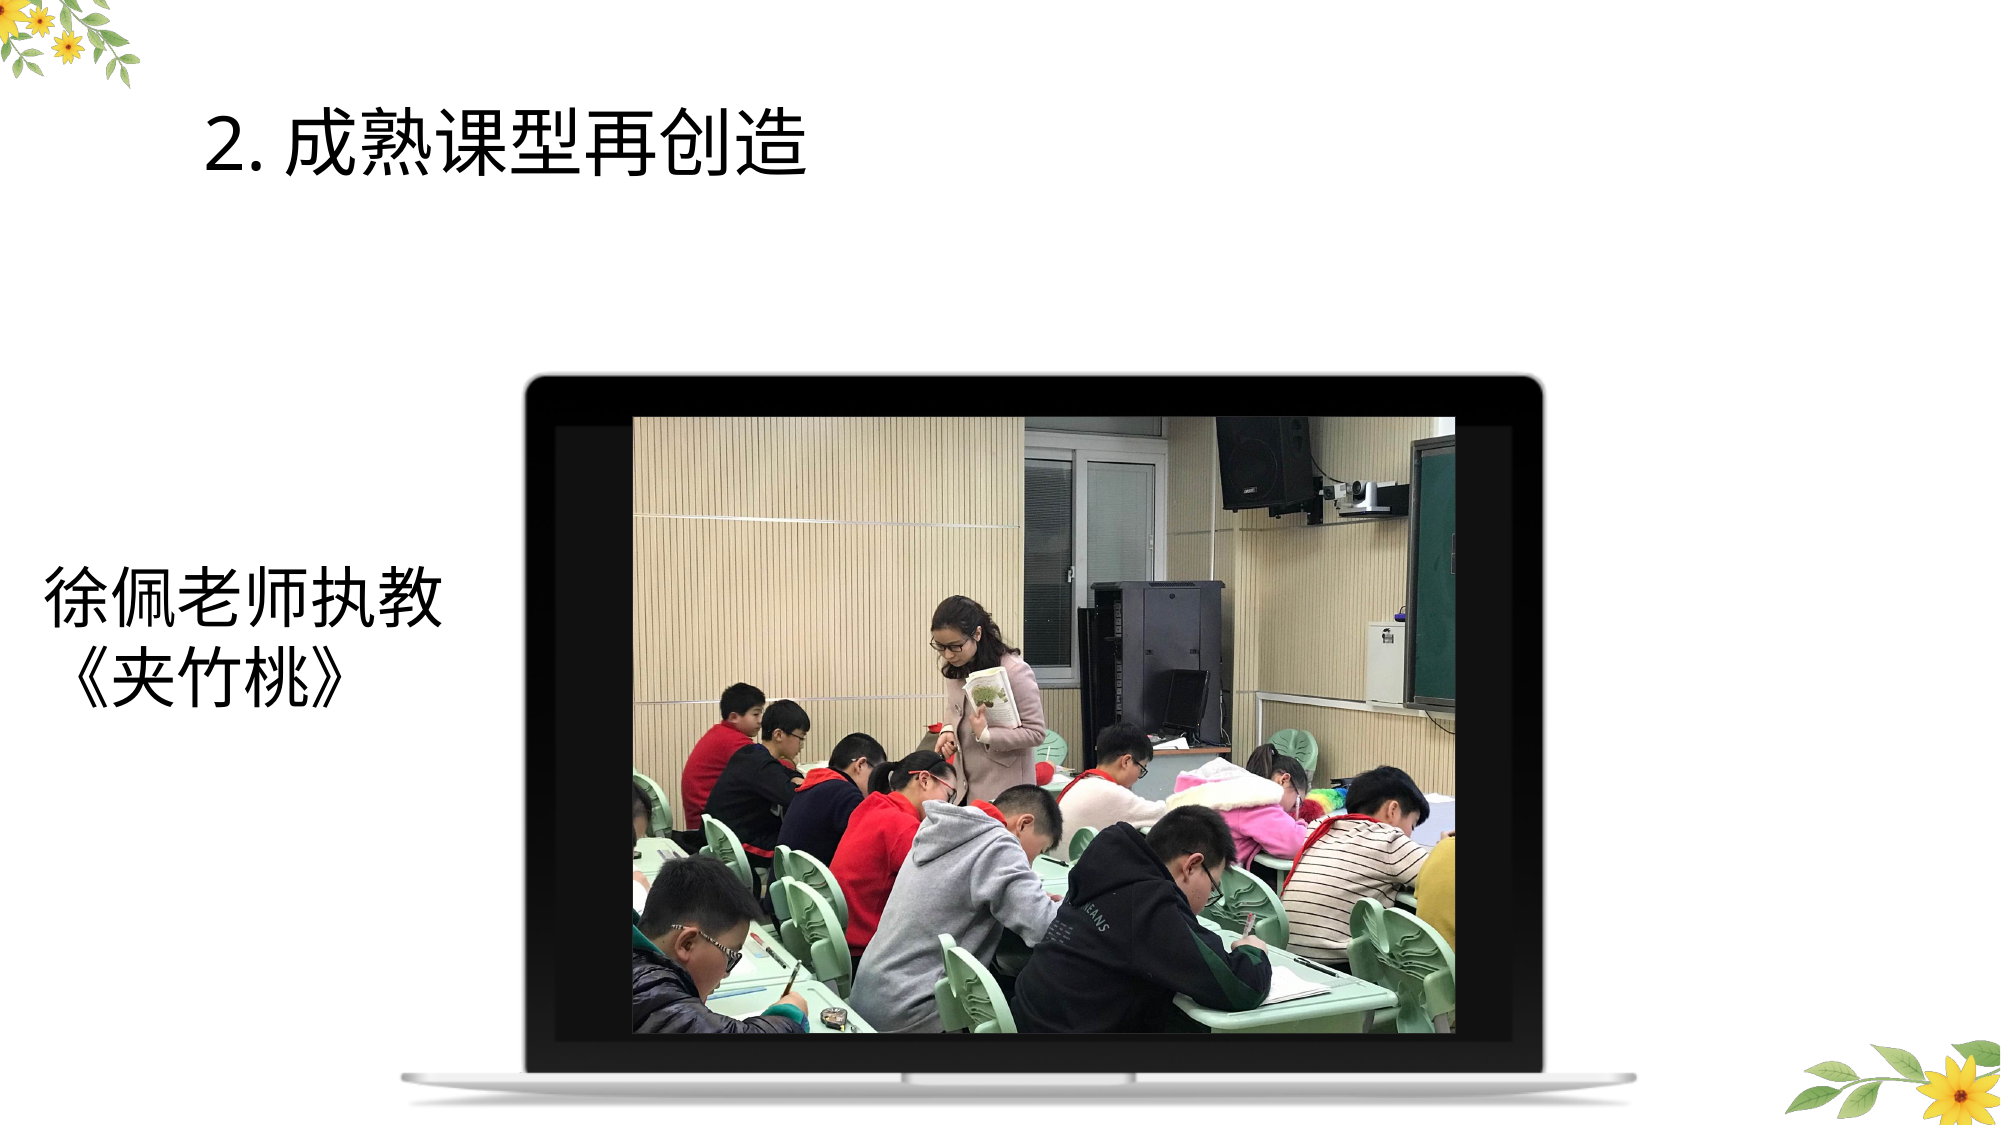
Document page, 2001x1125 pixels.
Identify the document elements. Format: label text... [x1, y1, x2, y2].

picture [1784, 1039, 2001, 1125]
text_box 2.成熟课型再创造 [188, 88, 964, 193]
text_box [369, 273, 1718, 1125]
text_box 徐佩老师执教《夹竹桃》 [28, 548, 369, 724]
picture [0, 0, 141, 115]
